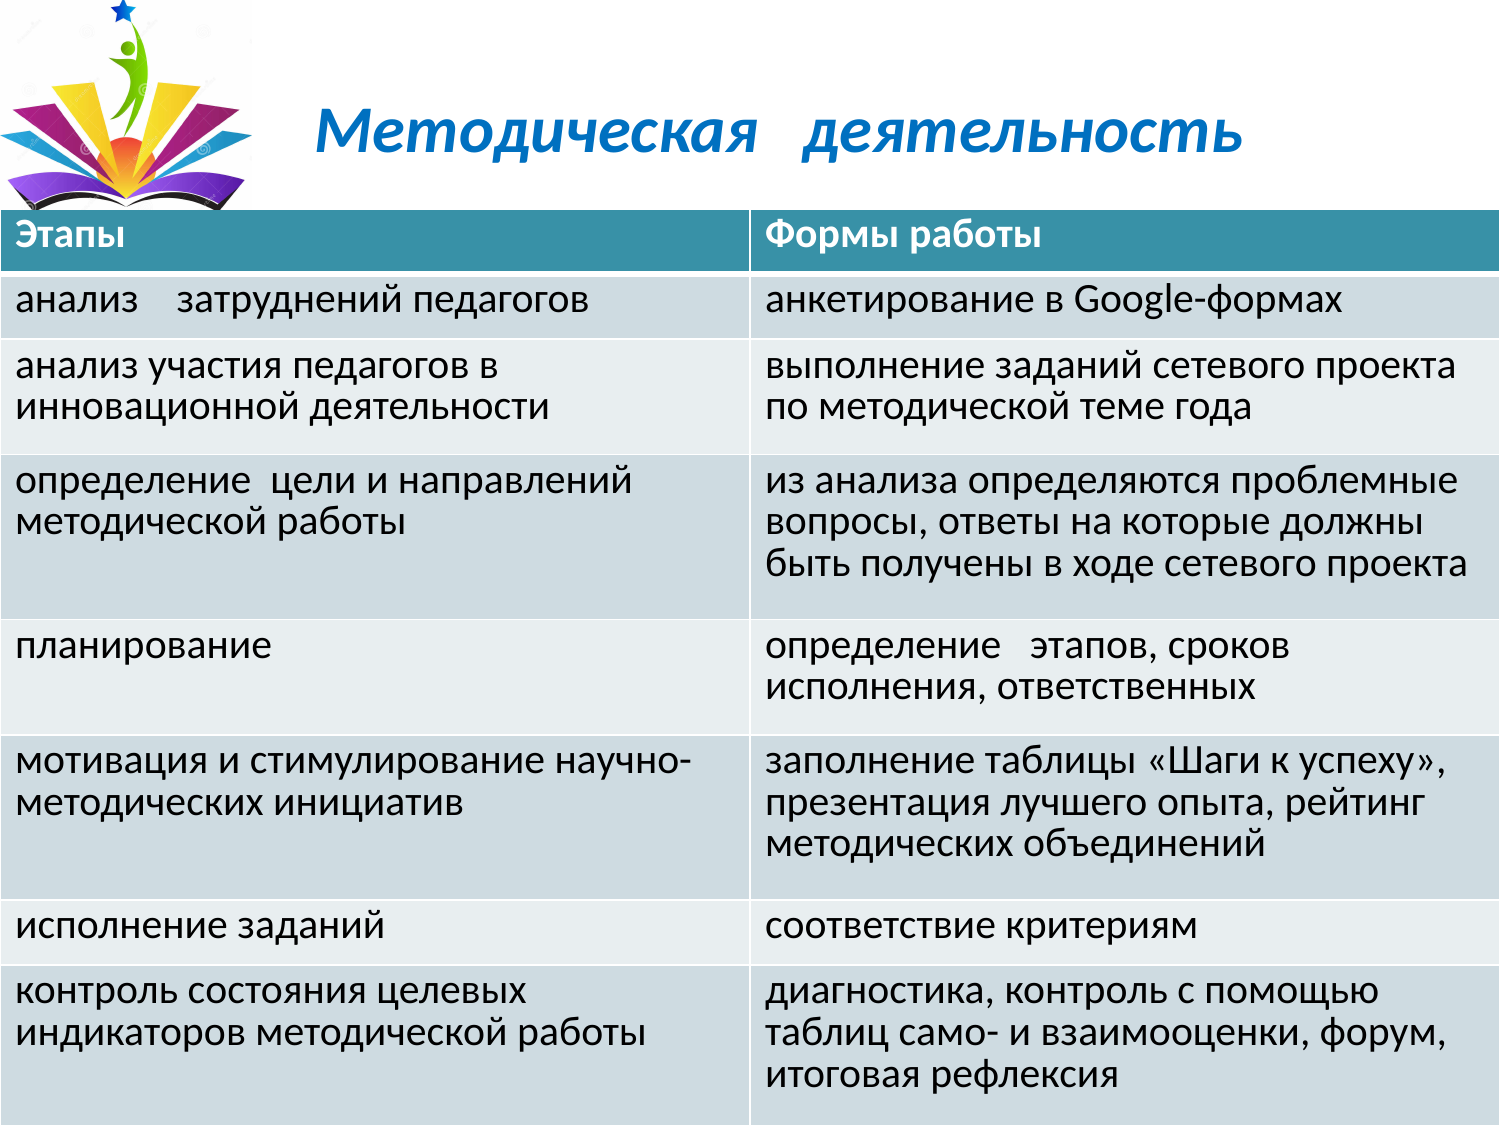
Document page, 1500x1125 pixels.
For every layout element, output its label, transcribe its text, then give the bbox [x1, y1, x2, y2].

table_cell выполнение заданий сетевого проекта по методической теме года [751, 340, 1499, 454]
table_cell контроль состояния целевых индикаторов методической работы [1, 966, 749, 1125]
table_header Формы работы [751, 210, 1499, 271]
table_cell заполнение таблицы «Шаги к успеху», презентация лучшего опыта, рейтинг методических объединений [751, 736, 1499, 899]
picture [0, 0, 253, 210]
table_cell анализ участия педагогов в инновационной деятельности [1, 340, 749, 454]
table_header Этапы [1, 210, 749, 271]
table_cell диагностика, контроль с помощью таблиц само- и взаимооценки, форум, итоговая рефлексия [751, 966, 1499, 1125]
table_cell мотивация и стимулирование научно-методических инициатив [1, 736, 749, 899]
table_cell исполнение заданий [1, 901, 749, 964]
table_cell соответствие критериям [751, 901, 1499, 964]
table_cell из анализа определяются проблемные вопросы, ответы на которые должны быть получены в ходе сетевого проекта [751, 455, 1499, 619]
table_cell планирование [1, 620, 749, 734]
table_cell определение цели и направлений методической работы [1, 455, 749, 619]
text_box Методическая деятельность [257, 78, 1392, 173]
table_cell определение этапов, сроков исполнения, ответственных [751, 620, 1499, 734]
table_cell анализ затруднений педагогов [1, 277, 749, 338]
table_cell анкетирование в Google-формах [751, 277, 1499, 338]
